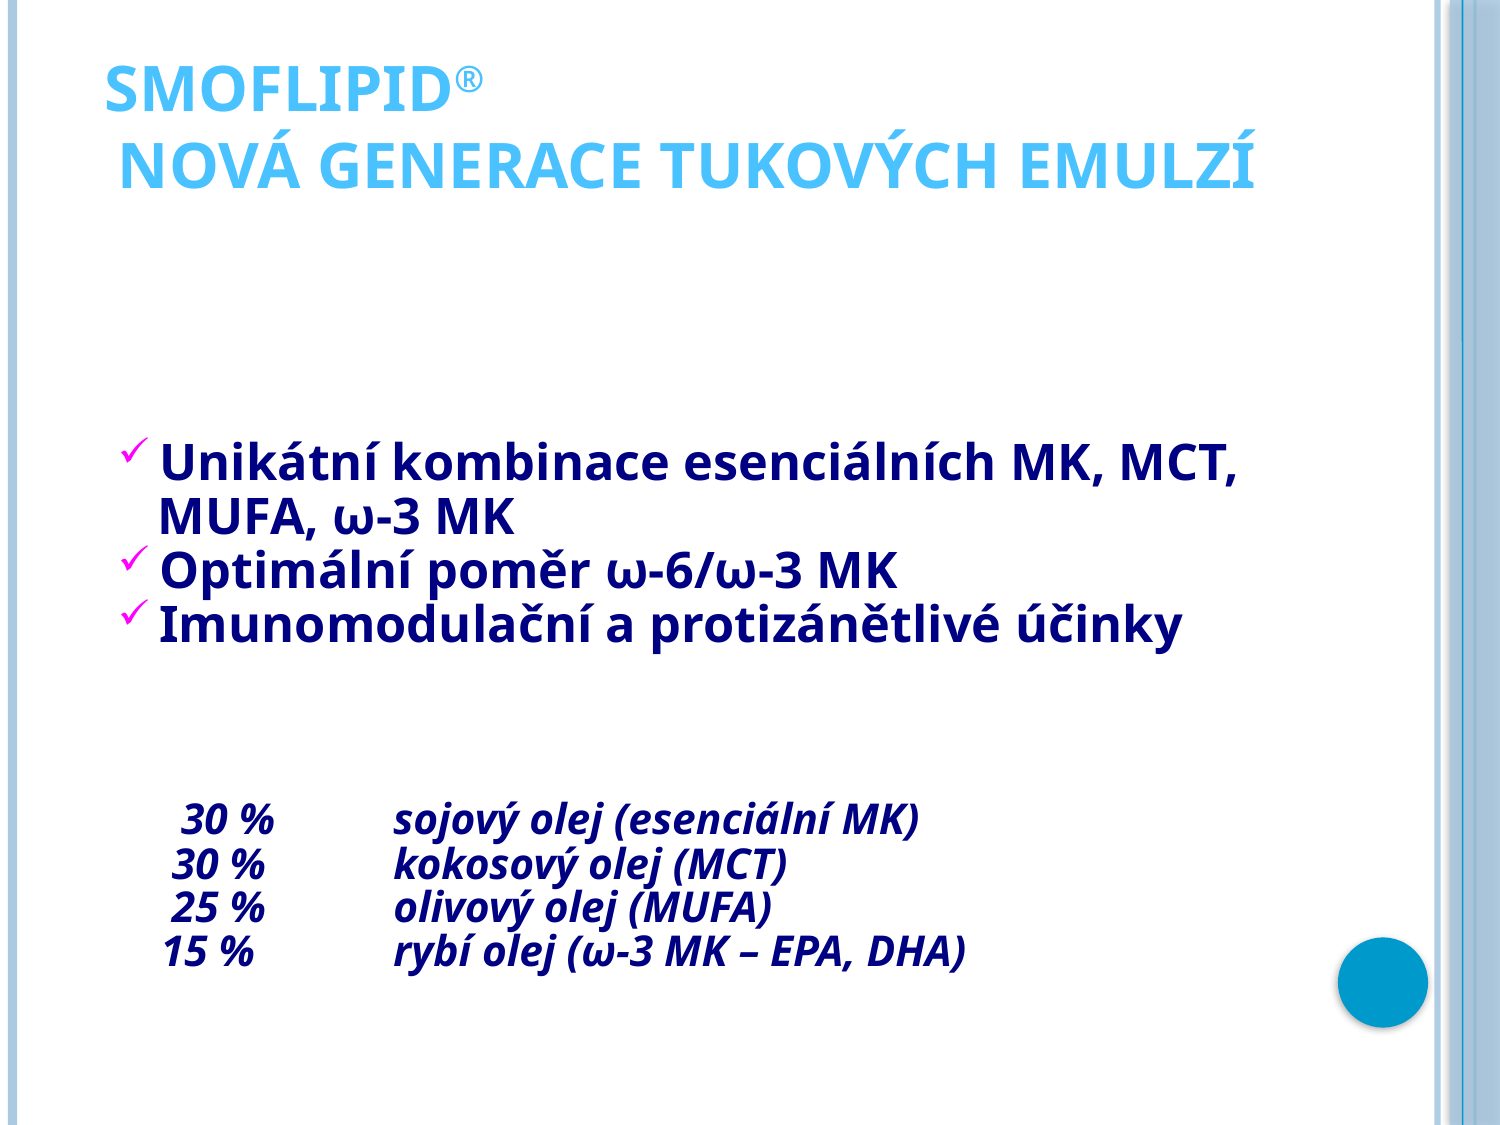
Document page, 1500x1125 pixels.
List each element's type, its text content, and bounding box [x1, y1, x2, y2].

list Unikátní kombinace esenciálních MK, MCT, MUFA, ω-3 MK Optimální poměr ω-6/ω-3 MK Imunomodulační a protizánětlivé účinky 30 % sojový olej (esenciální MK) 30 % kokosový olej (MCT) 25 % olivový olej (MUFA) 15 % rybí olej (ω-3 MK – EPA, DHA) [46, 233, 1371, 1032]
title SMOFlipid® nová generace tukových emulzí [70, 169, 1423, 209]
text_box [52, 0, 1470, 169]
